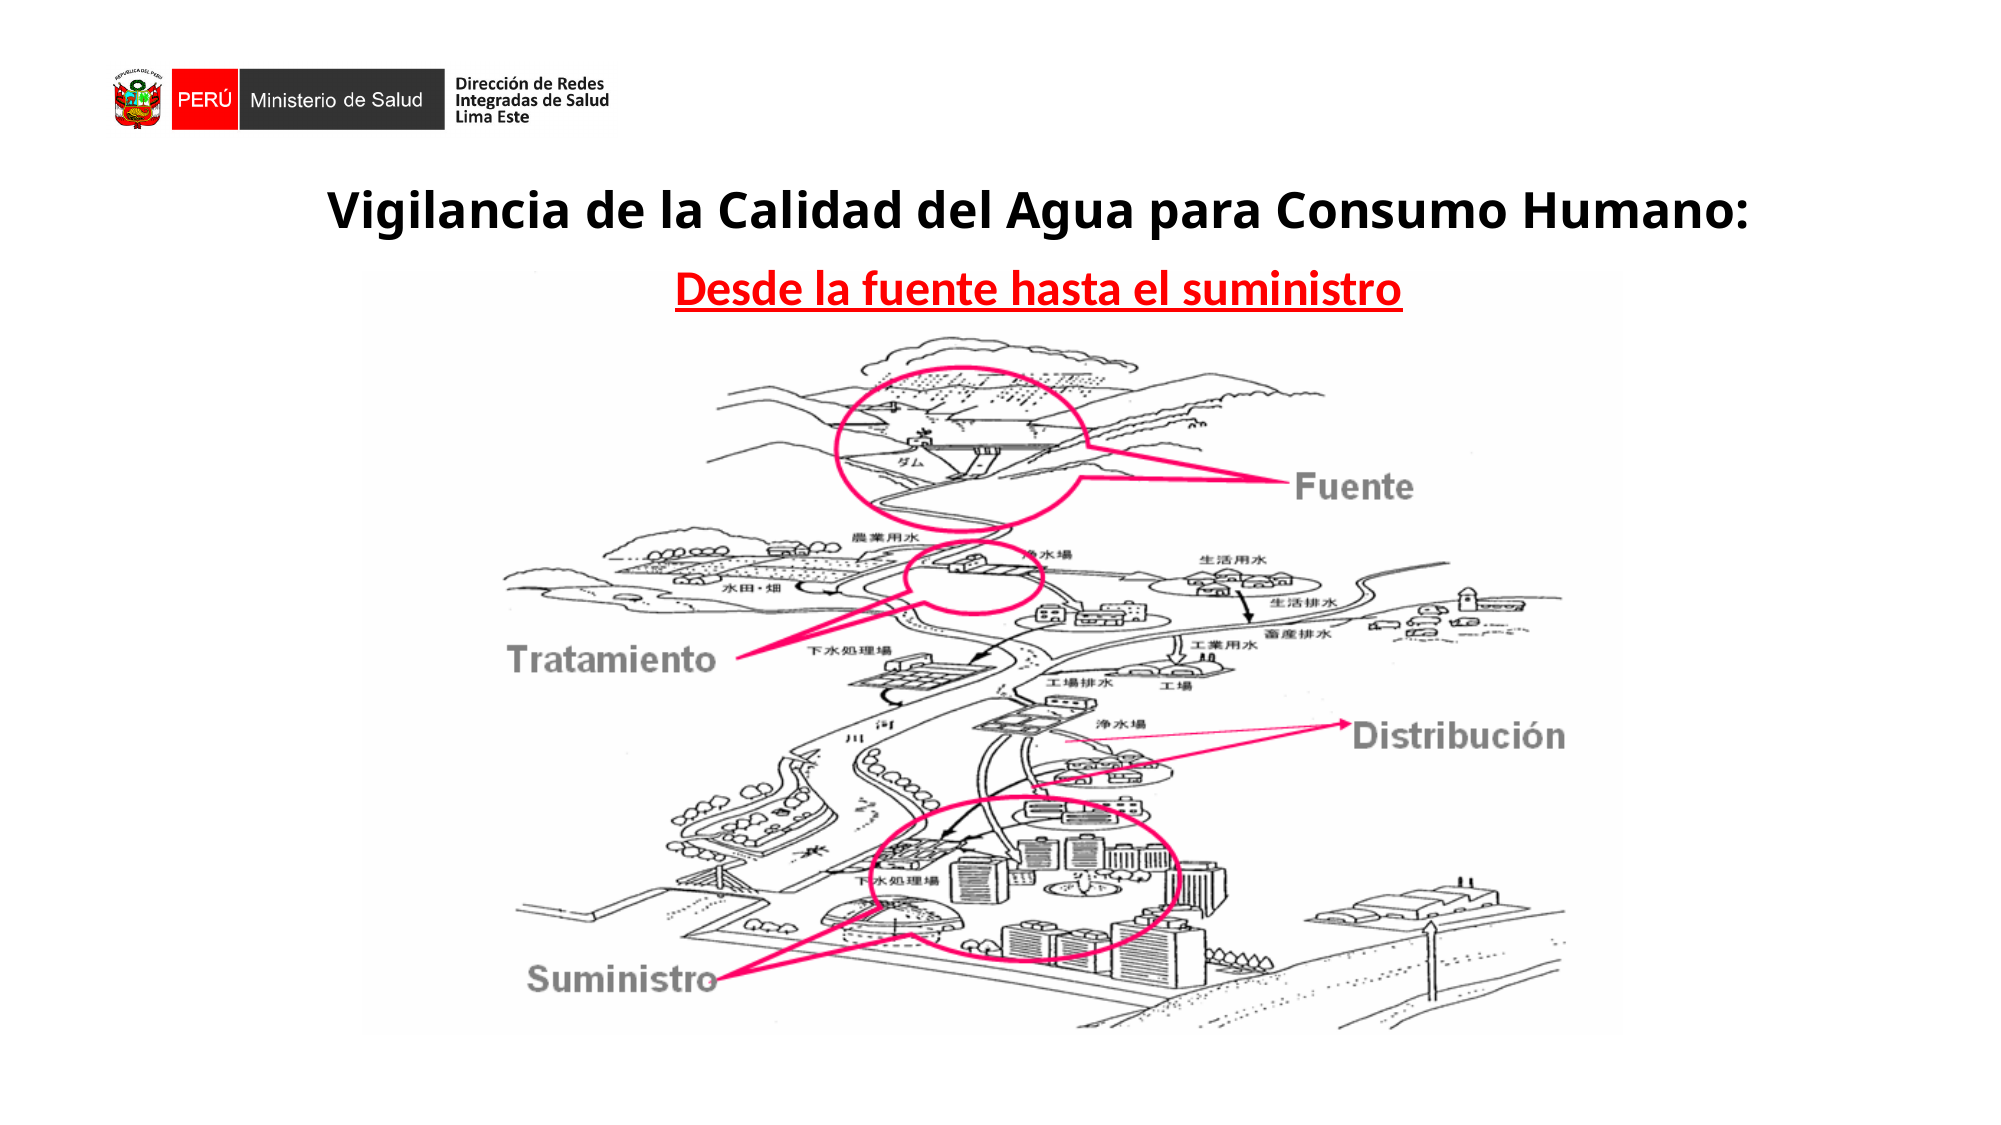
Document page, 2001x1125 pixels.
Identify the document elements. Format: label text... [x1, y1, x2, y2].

picture [106, 61, 618, 138]
picture [362, 271, 1623, 1035]
text_box Vigilancia de la Calidad del Agua para Consumo Humano: Desde la fuente hasta el suministro [206, 165, 1872, 272]
